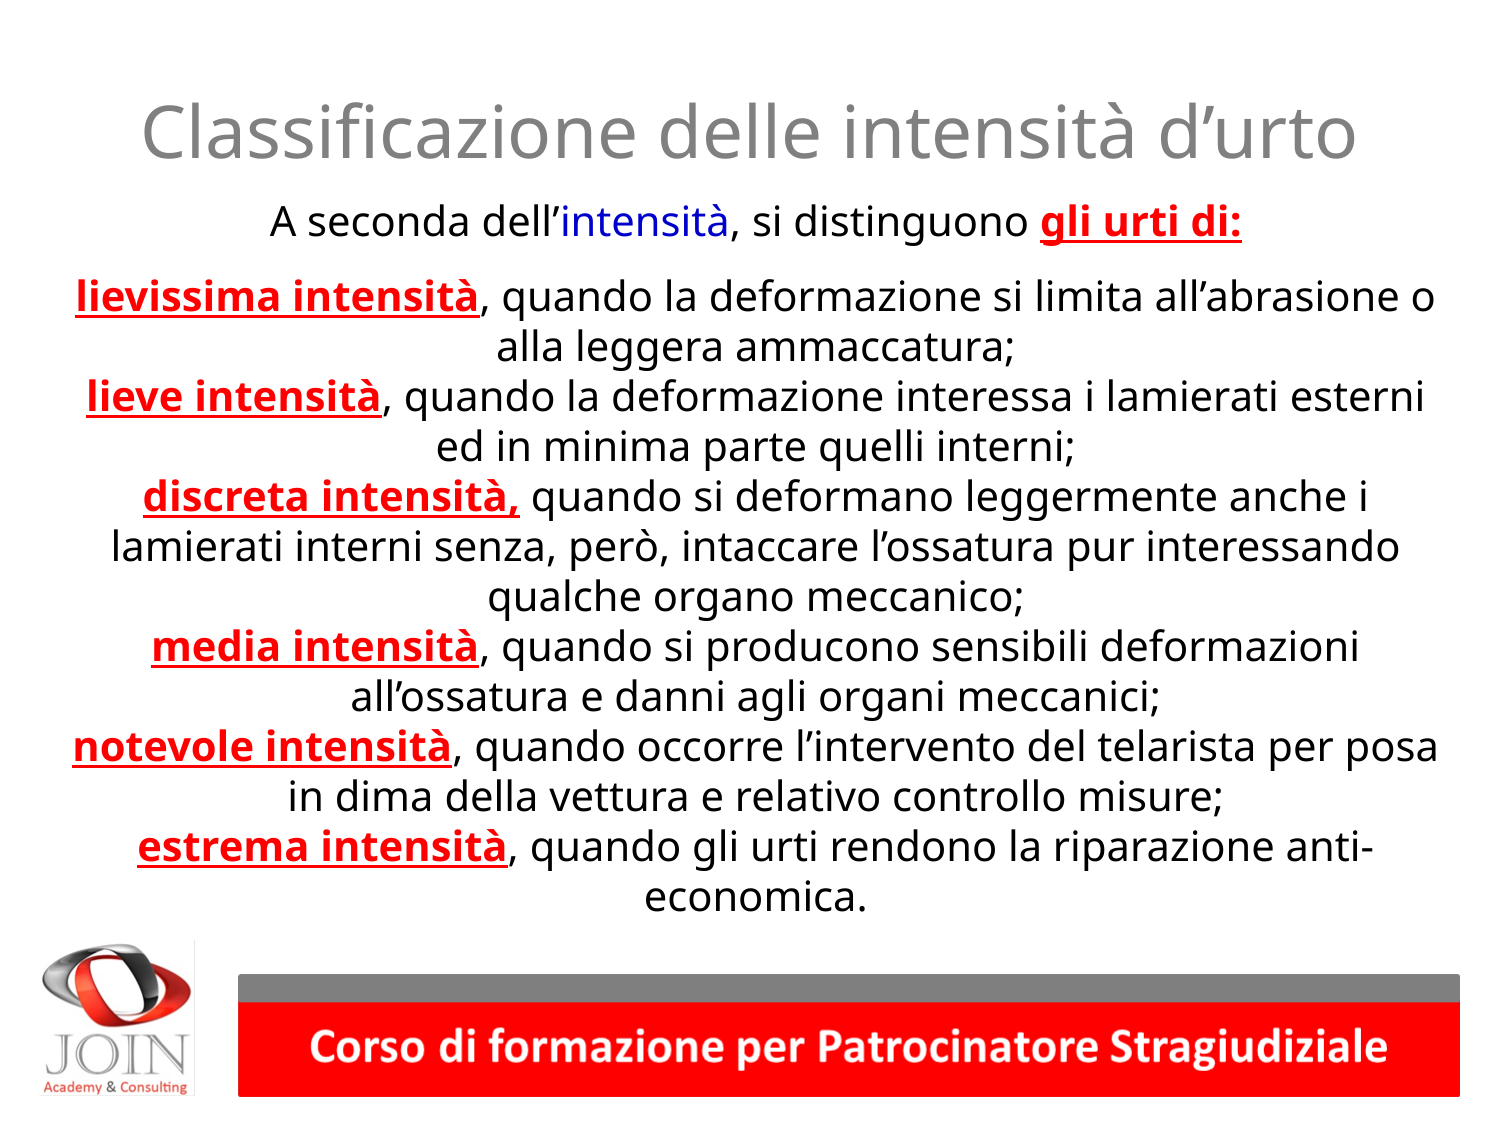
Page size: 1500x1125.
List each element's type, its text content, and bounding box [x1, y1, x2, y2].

text_box A seconda dell’intensità, si distinguono gli urti di: lievissima intensità, quando la deformazione si limita all’abrasione o alla leggera ammaccatura; lieve intensità, quando la deformazione interessa i lamierati esterni ed in minima parte quelli interni; discreta intensità, quando si deformano leggermente anche i lamierati interni senza, però, intaccare l’ossatura pur interessando qualche organo meccanico; media intensità, quando si producono sensibili deformazioni all’ossatura e danni agli organi meccanici; notevole intensità, quando occorre l’intervento del telarista per posa in dima della vettura e relativo controllo misure; estrema intensità, quando gli urti rendono la riparazione anti-economica. [46, 187, 1465, 928]
text_box Classificazione delle intensità d’urto [0, 78, 1500, 181]
picture [39, 940, 1461, 1107]
